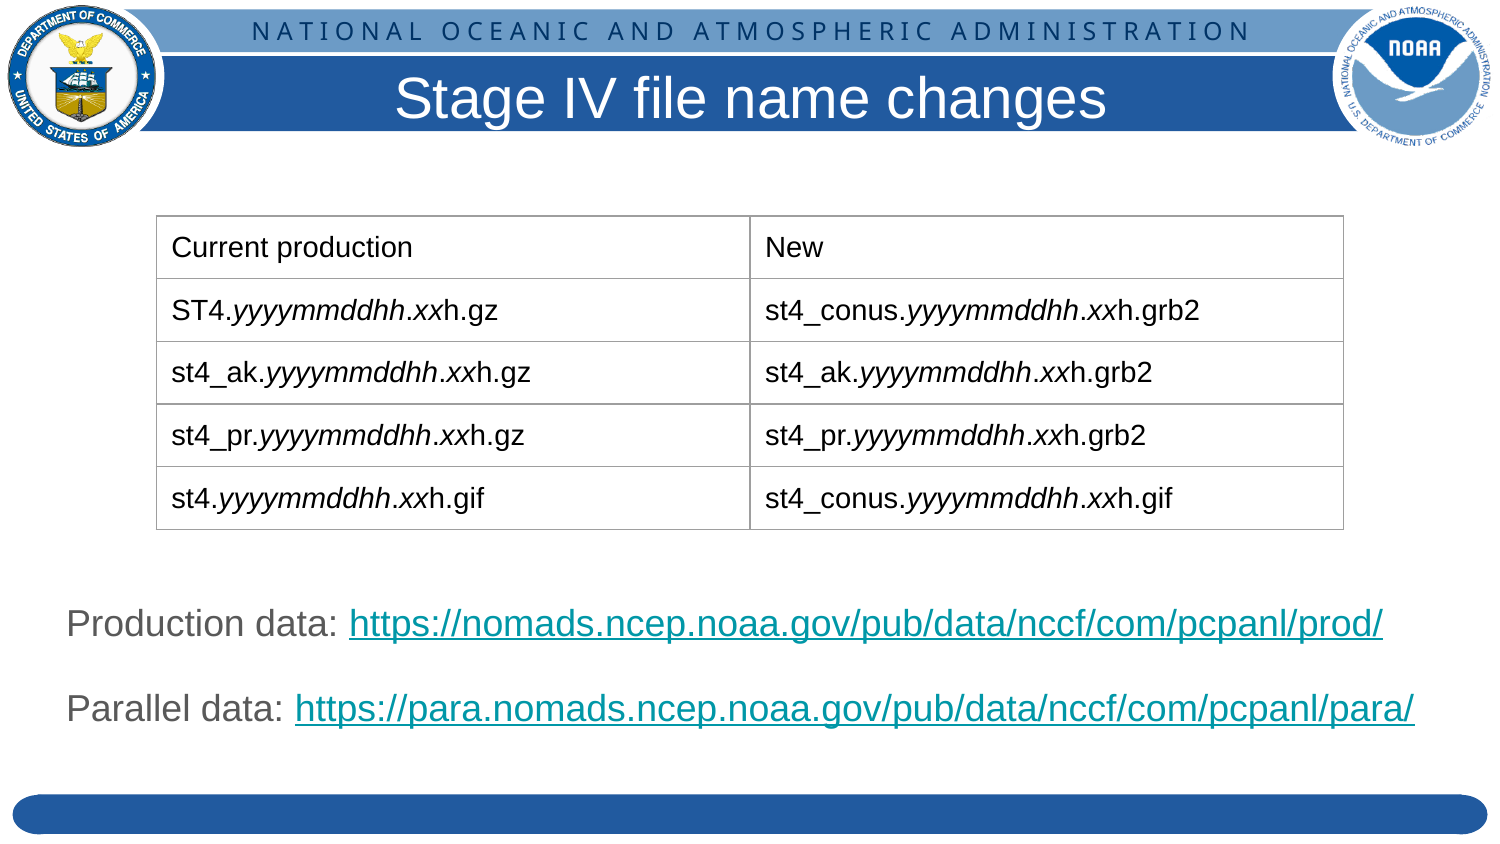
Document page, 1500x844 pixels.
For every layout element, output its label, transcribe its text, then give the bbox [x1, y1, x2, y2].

table_cell st4_ak.yyyymmddhh.xxh.gz [157, 342, 749, 403]
picture [1337, 3, 1494, 149]
picture [7, 5, 156, 147]
table_header Current production [157, 217, 749, 278]
table_cell st4_pr.yyyymmddhh.xxh.gz [157, 405, 749, 466]
table_cell st4_conus.yyyymmddhh.xxh.grb2 [751, 279, 1343, 341]
table_cell st4_conus.yyyymmddhh.xxh.gif [751, 467, 1343, 529]
table_cell st4_ak.yyyymmddhh.xxh.grb2 [751, 342, 1343, 403]
list Production data: https://nomads.ncep.noaa.gov/pub/data/nccf/com/pcpanl/prod/ Parallel data: https://para.nomads.ncep.noaa.gov/pub/data/nccf/com/pcpanl/para/ [51, 577, 1449, 789]
table_cell ST4.yyyymmddhh.xxh.gz [157, 279, 749, 341]
table_header New [751, 217, 1343, 278]
table_cell st4.yyyymmddhh.xxh.gif [157, 467, 749, 529]
table_cell st4_pr.yyyymmddhh.xxh.grb2 [751, 405, 1343, 466]
title Stage IV file name changes [225, 62, 1278, 127]
